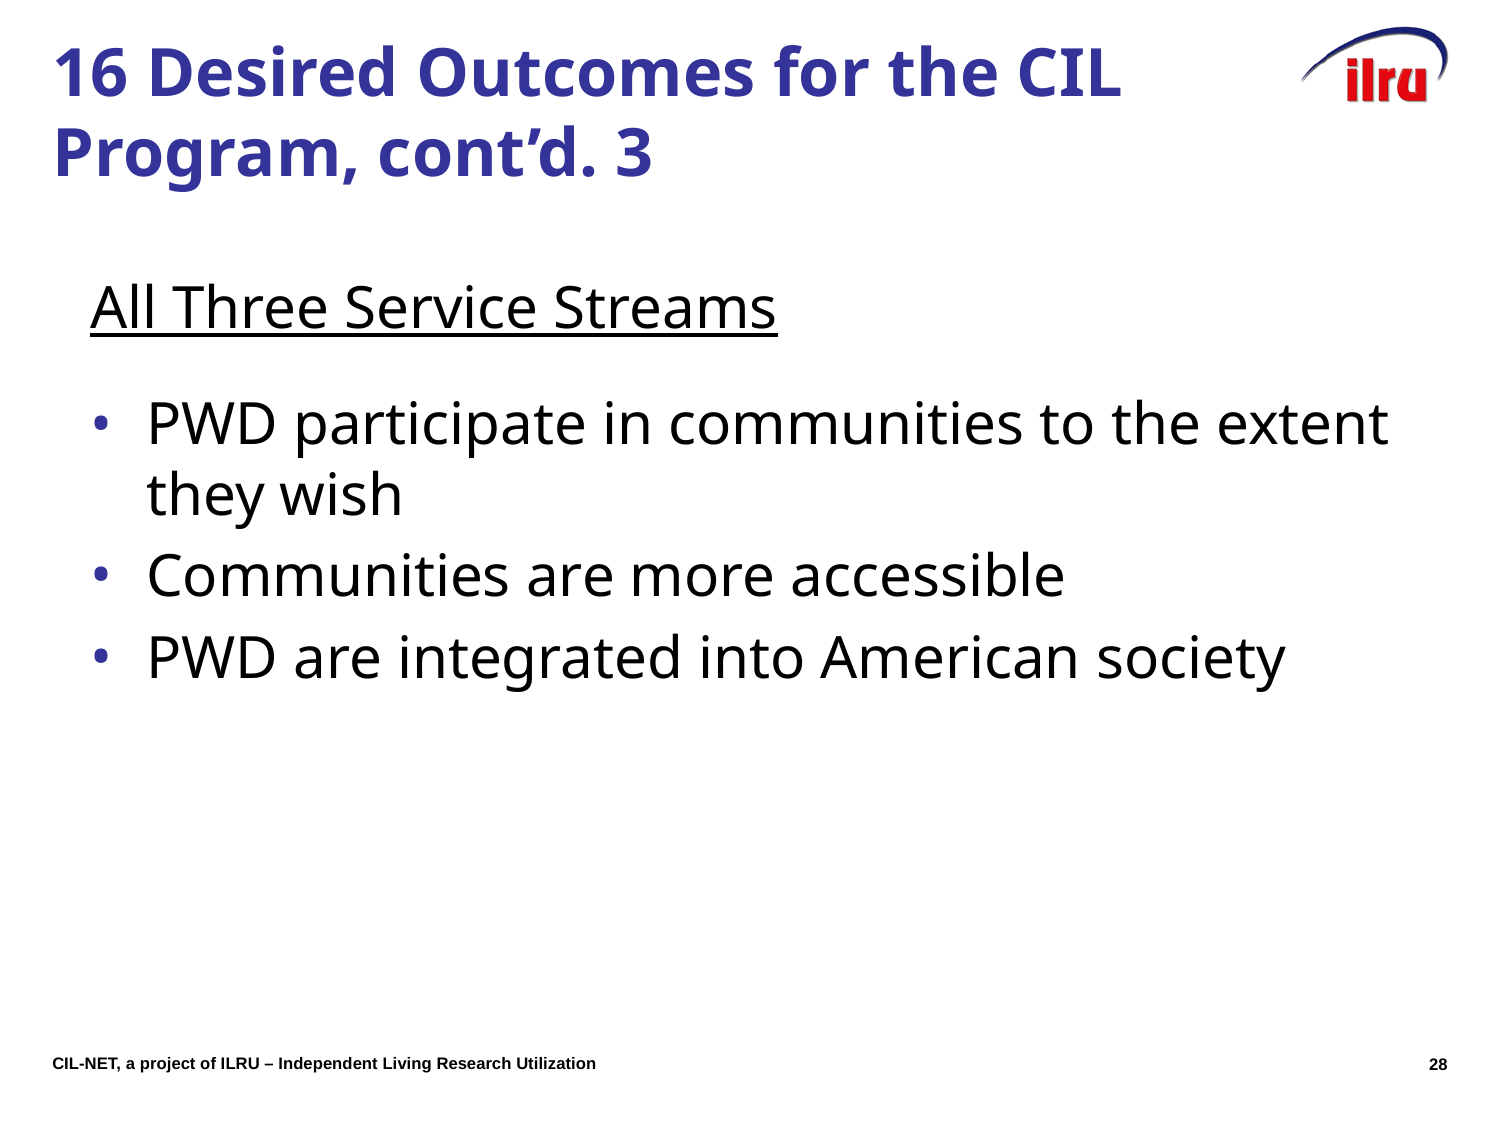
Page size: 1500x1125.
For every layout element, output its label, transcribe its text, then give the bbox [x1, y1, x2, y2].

title 16 Desired Outcomes for the CIL Program, cont’d. 3 [37, 45, 1300, 175]
picture [1299, 24, 1463, 103]
list All Three Service Streams PWD participate in communities to the extent they wish Communities are more accessible PWD are integrated into American society [75, 262, 1463, 763]
